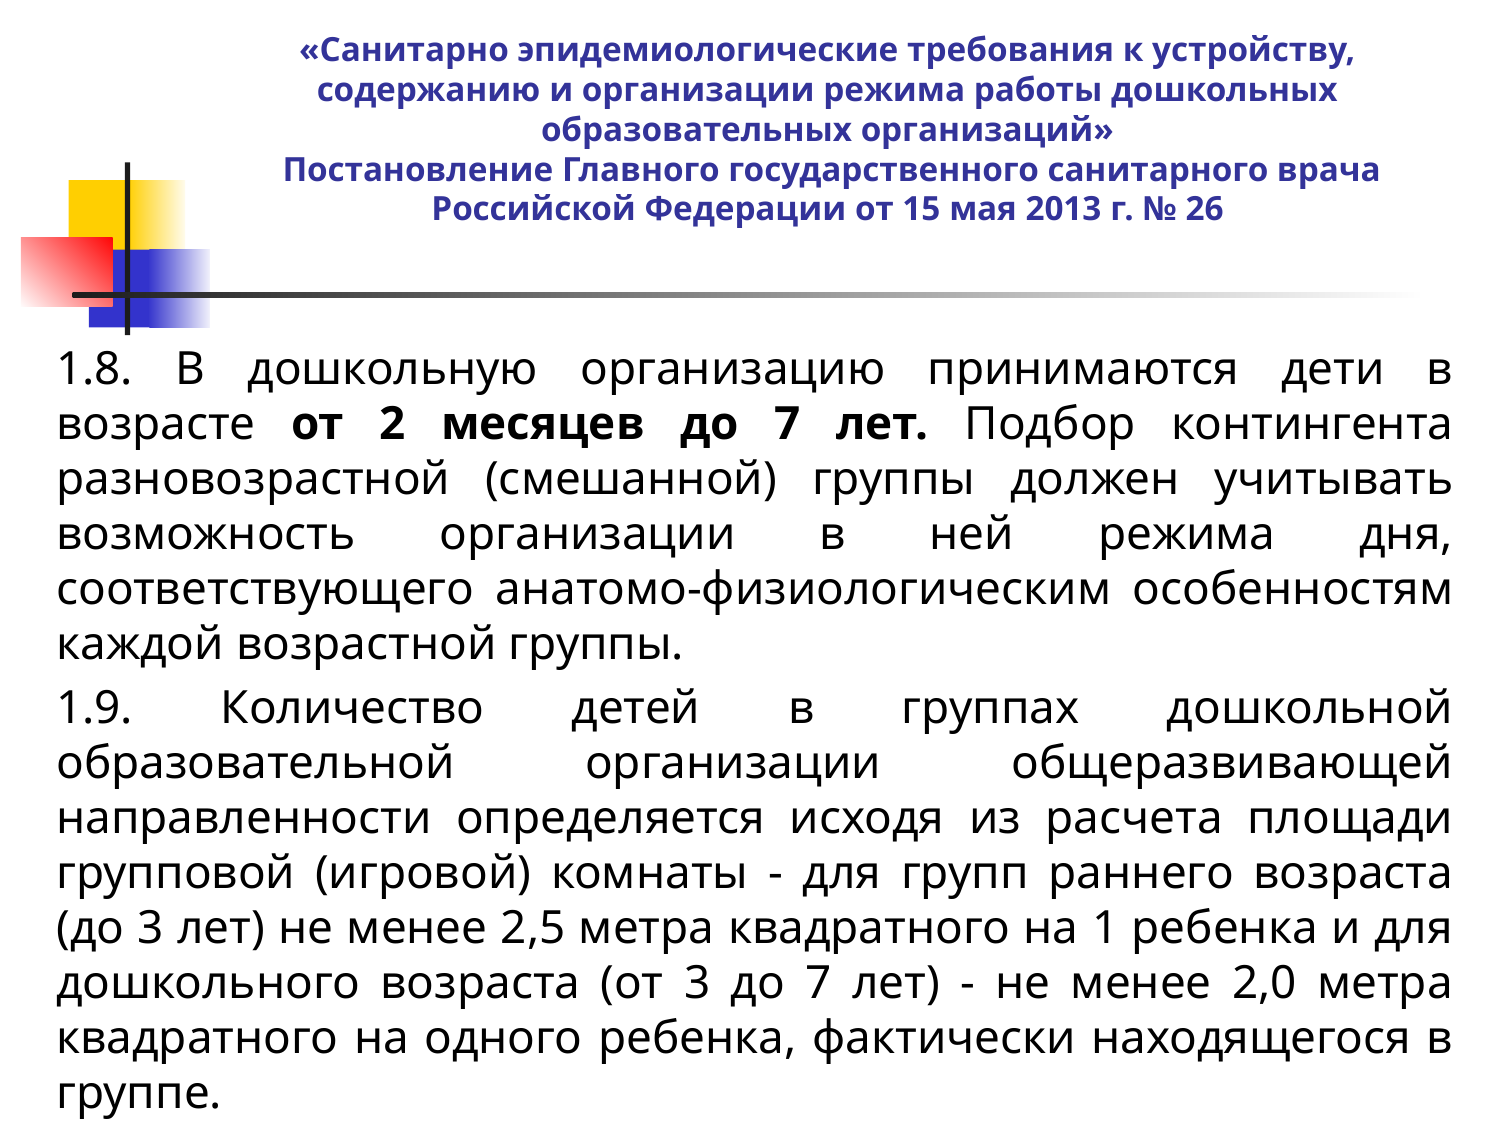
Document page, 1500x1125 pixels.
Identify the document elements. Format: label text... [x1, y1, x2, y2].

list 1.8. В дошкольную организацию принимаются дети в возрасте от 2 месяцев до 7 лет. Подбор контингента разновозрастной (смешанной) группы должен учитывать возможность организации в ней режима дня, соответствующего анатомо-физиологическим особенностям каждой возрастной группы. 1.9. Количество детей в группах дошкольной образовательной организации общеразвивающей направленности определяется исходя из расчета площади групповой (игровой) комнаты - для групп раннего возраста (до 3 лет) не менее 2,5 метра квадратного на 1 ребенка и для дошкольного возраста (от 3 до 7 лет) - не менее 2,0 метра квадратного на одного ребенка, фактически находящегося в группе. [40, 330, 1470, 1083]
title «Санитарно эпидемиологические требования к устройству, содержанию и организации режима работы дошкольных образовательных организаций» Постановление Главного государственного санитарного врача Российской Федерации от 15 мая 2013 г. № 26 [188, 34, 1468, 276]
